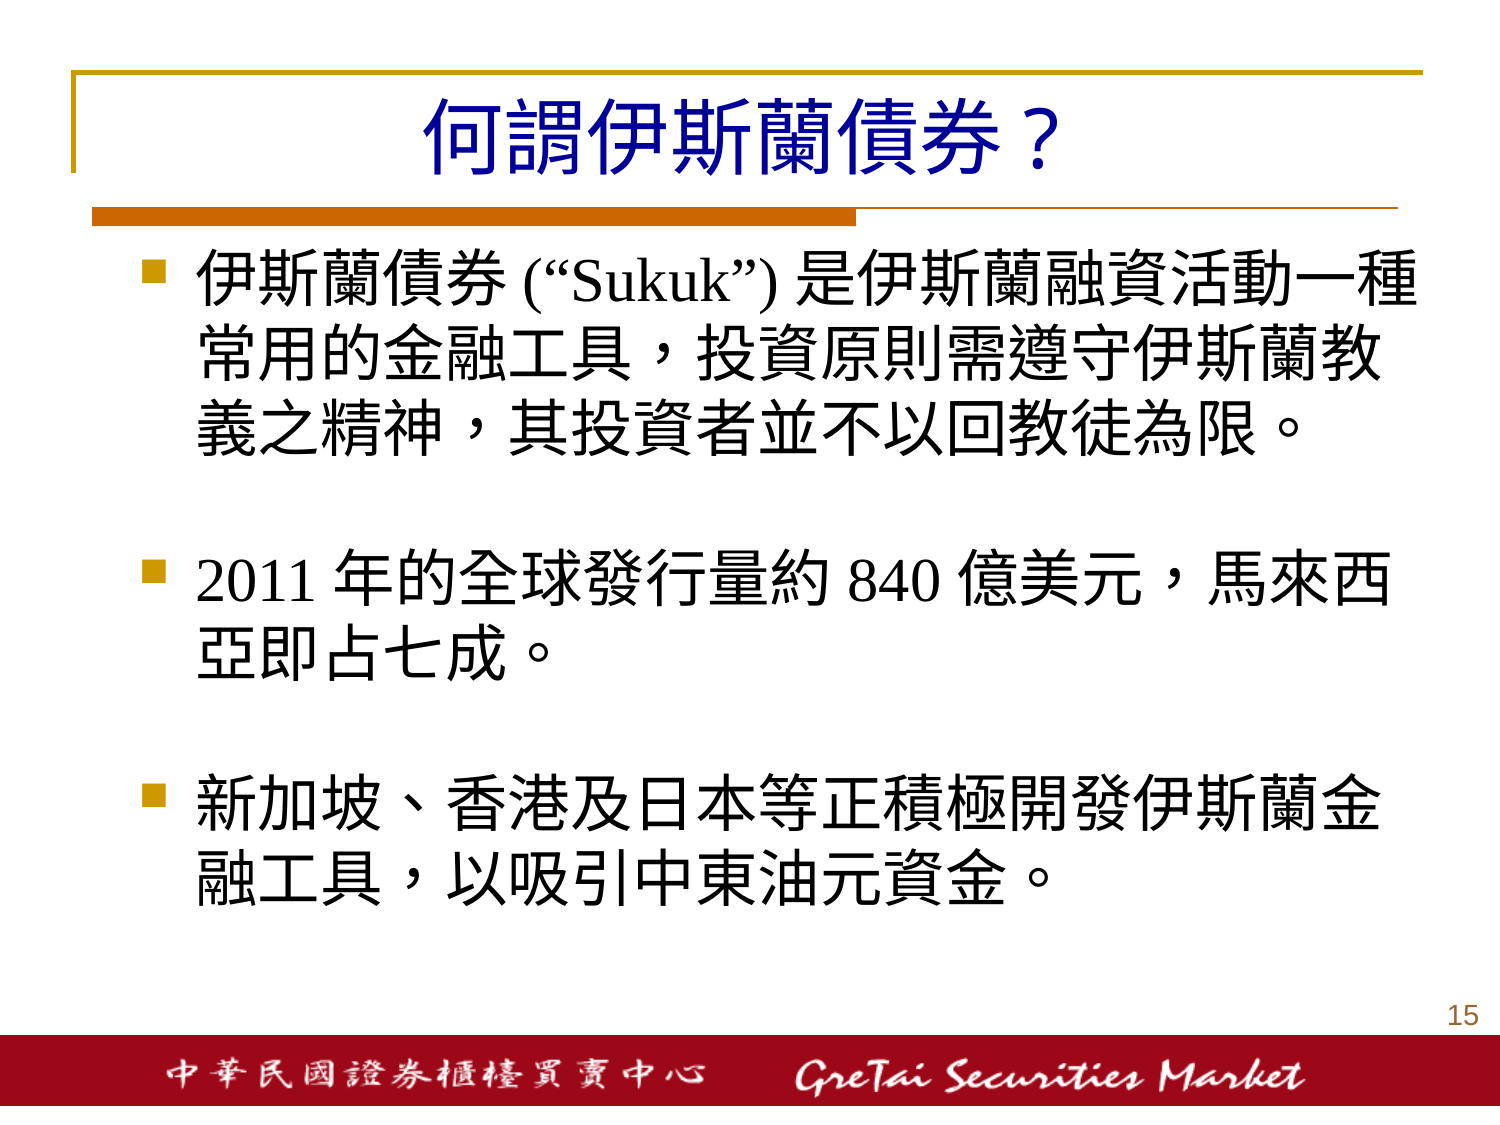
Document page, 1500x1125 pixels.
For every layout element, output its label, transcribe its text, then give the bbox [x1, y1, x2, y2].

text_box [92, 208, 1398, 227]
list 伊斯蘭債券(“Sukuk”)是伊斯蘭融資活動一種常用的金融工具，投資原則需遵守伊斯蘭教義之精神，其投資者並不以回教徒為限。 2011年的全球發行量約840億美元，馬來西亞即占七成。 新加坡、香港及日本等正積極開發伊斯蘭金融工具，以吸引中東油元資金。 [123, 231, 1448, 1000]
picture [0, 1035, 1500, 1106]
title 何謂伊斯蘭債券? [64, 77, 1416, 232]
slide_number 14 [1143, 963, 1495, 1040]
